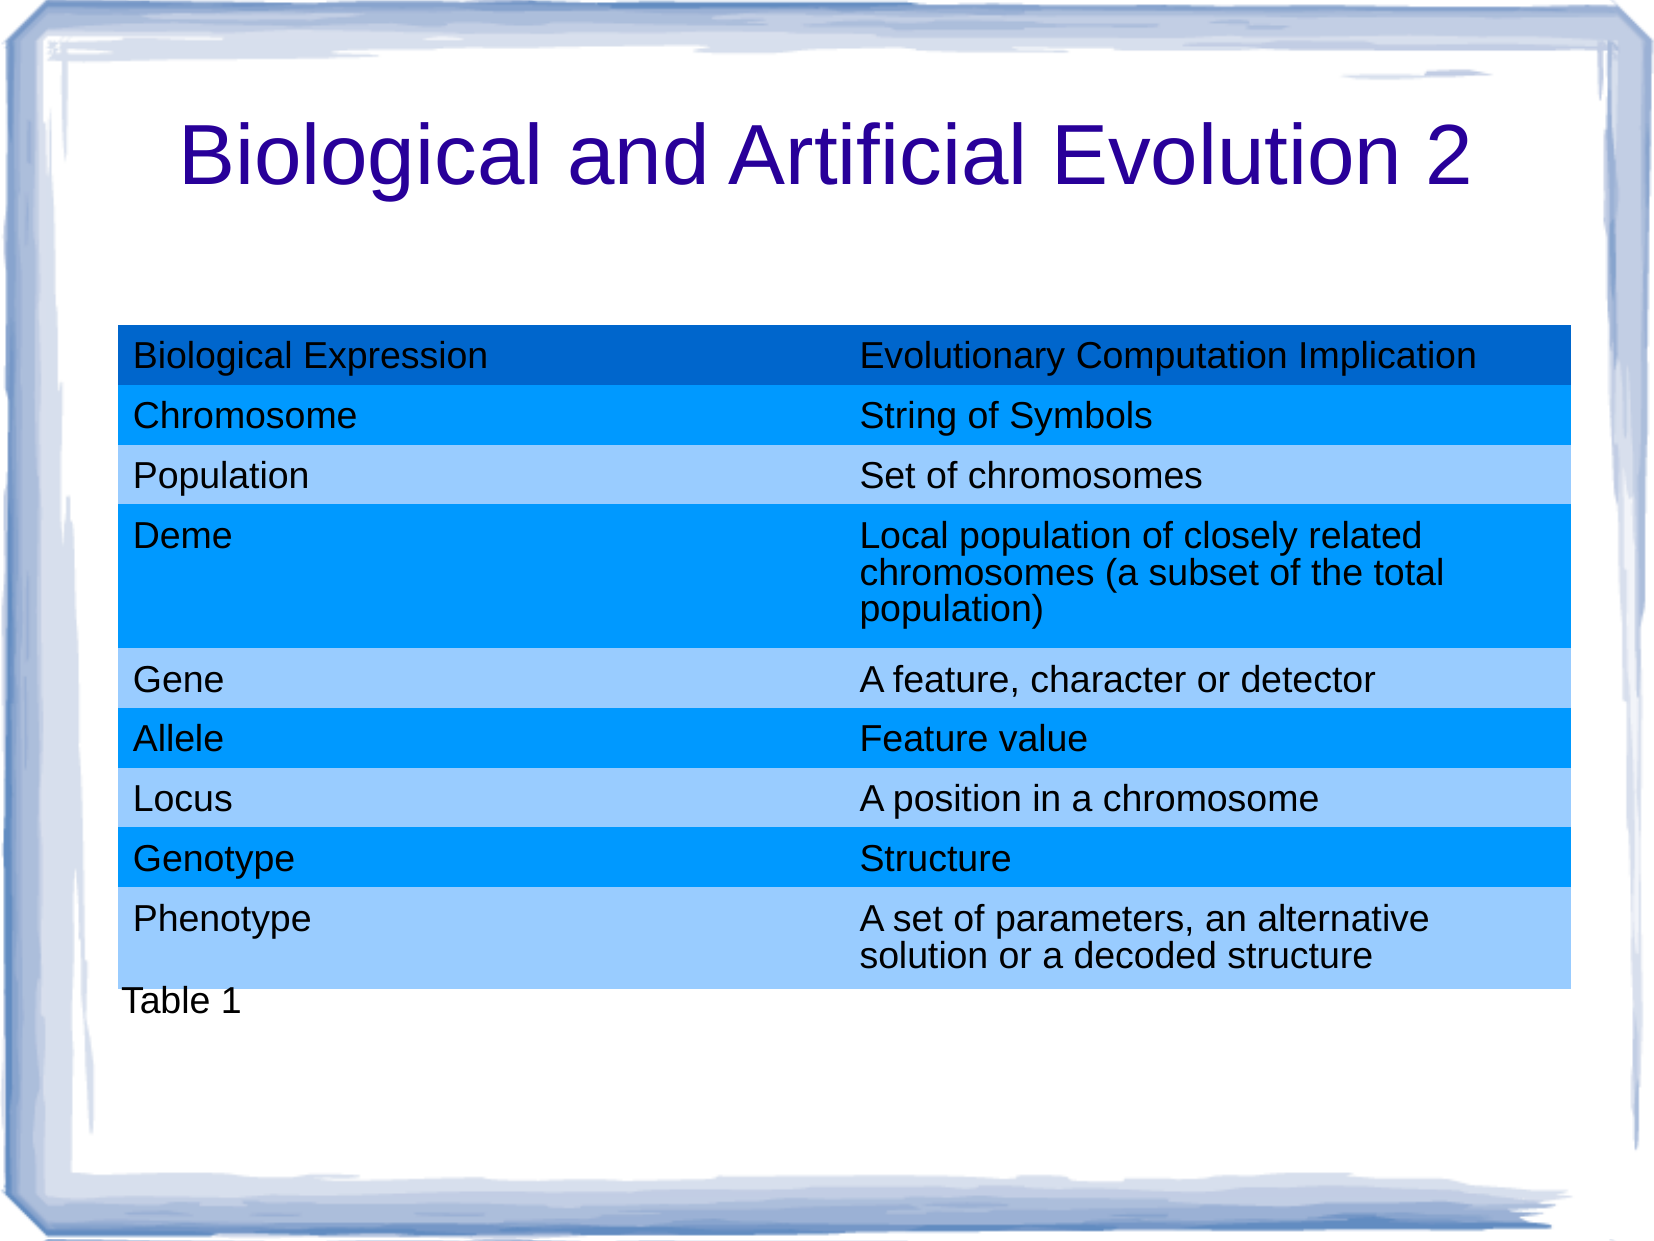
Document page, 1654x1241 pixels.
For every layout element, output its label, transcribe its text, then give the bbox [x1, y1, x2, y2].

table_cell Genotype [118, 827, 845, 887]
table_cell Set of chromosomes [845, 445, 1571, 504]
table_cell Locus [118, 768, 845, 827]
table_cell String of Symbols [845, 385, 1571, 445]
table_cell A feature, character or detector [845, 648, 1571, 708]
title Biological and Artificial Evolution 2 [82, 49, 1571, 257]
table_cell A set of parameters, an alternative solution or a decoded structure [845, 887, 1571, 989]
table_cell Local population of closely related chromosomes (a subset of the total population) [845, 504, 1571, 648]
table_cell Feature value [845, 708, 1571, 768]
table_cell Structure [845, 827, 1571, 887]
text_box Table 1 [106, 969, 839, 1027]
table_cell A position in a chromosome [845, 768, 1571, 827]
table_header Biological Expression [118, 325, 845, 385]
picture [0, 0, 1654, 1241]
table_header Evolutionary Computation Implication [845, 325, 1571, 385]
table_cell Deme [118, 504, 845, 648]
table_cell Population [118, 445, 845, 504]
table_cell Chromosome [118, 385, 845, 445]
table_cell Phenotype [118, 887, 845, 989]
table_cell Allele [118, 708, 845, 768]
table_cell Gene [118, 648, 845, 708]
